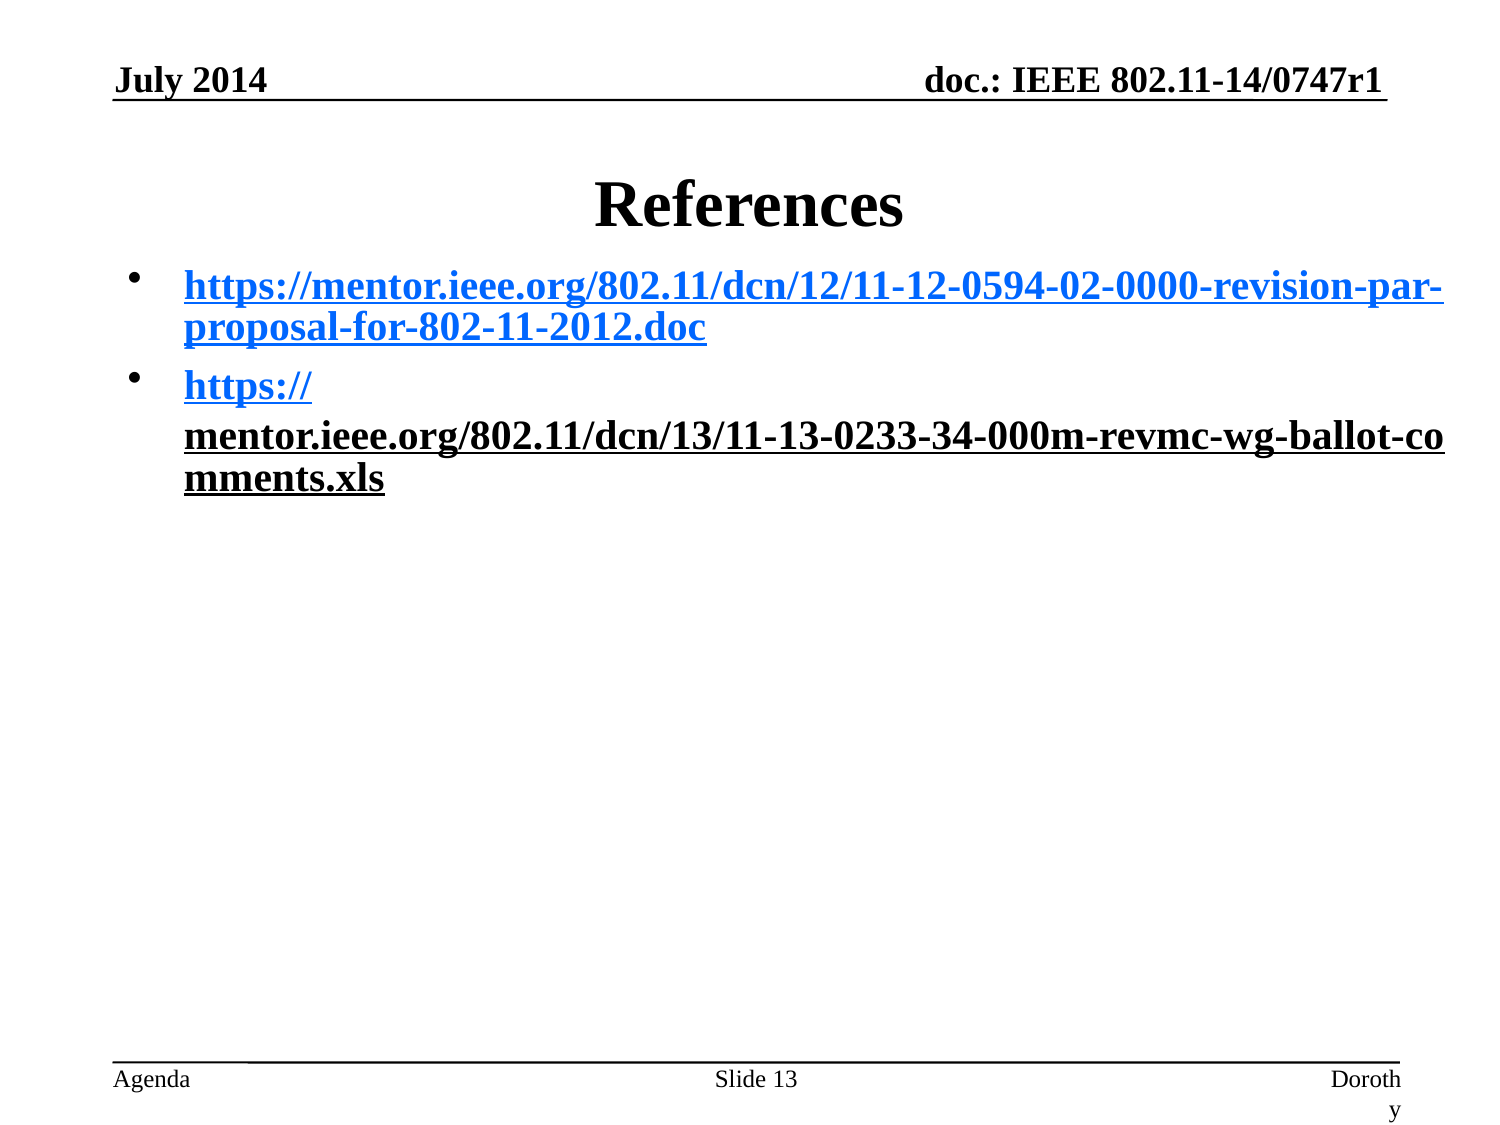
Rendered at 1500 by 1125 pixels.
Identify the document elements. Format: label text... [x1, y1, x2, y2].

title References [112, 112, 1388, 249]
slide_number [114, 54, 425, 100]
list https://mentor.ieee.org/802.11/dcn/12/11-12-0594-02-0000-revision-par-proposal-for-802-11-2012.doc https://mentor.ieee.org/802.11/dcn/13/11-13-0233-34-000m-revmc-wg-ballot-comments.xls [112, 249, 1463, 1125]
